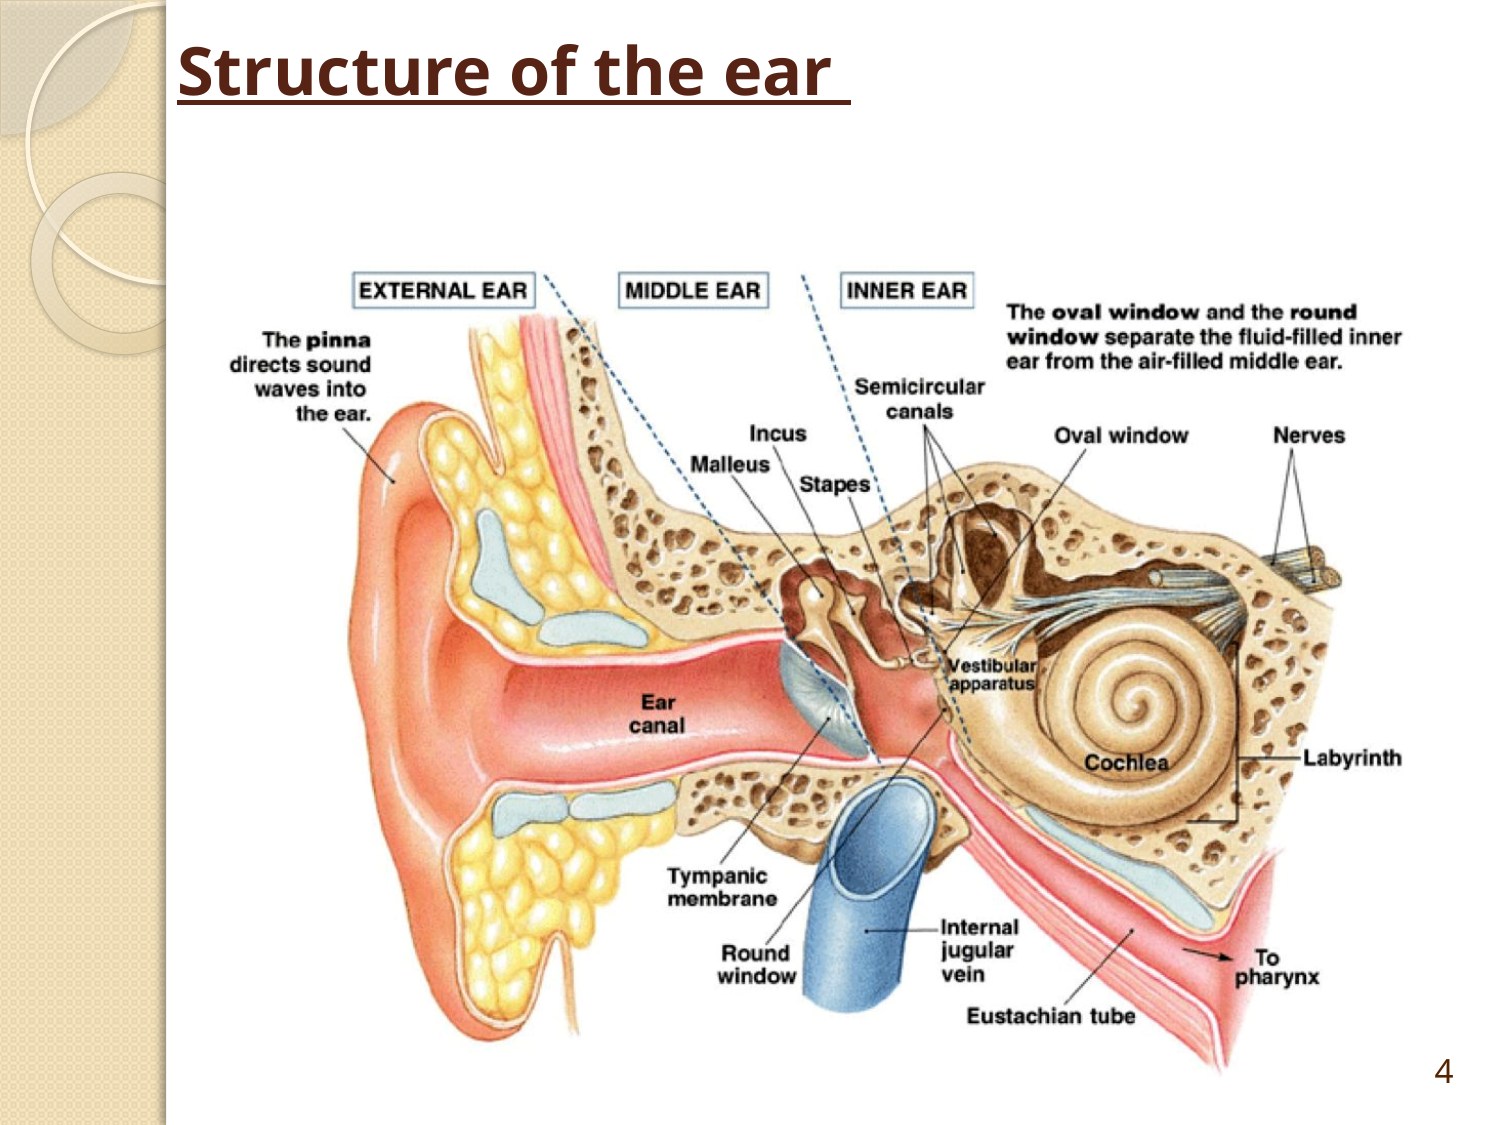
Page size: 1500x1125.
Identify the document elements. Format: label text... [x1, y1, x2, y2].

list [205, 249, 1423, 1101]
title Structure of the ear [162, 0, 1450, 138]
slide_number 4 [1428, 1025, 1488, 1104]
